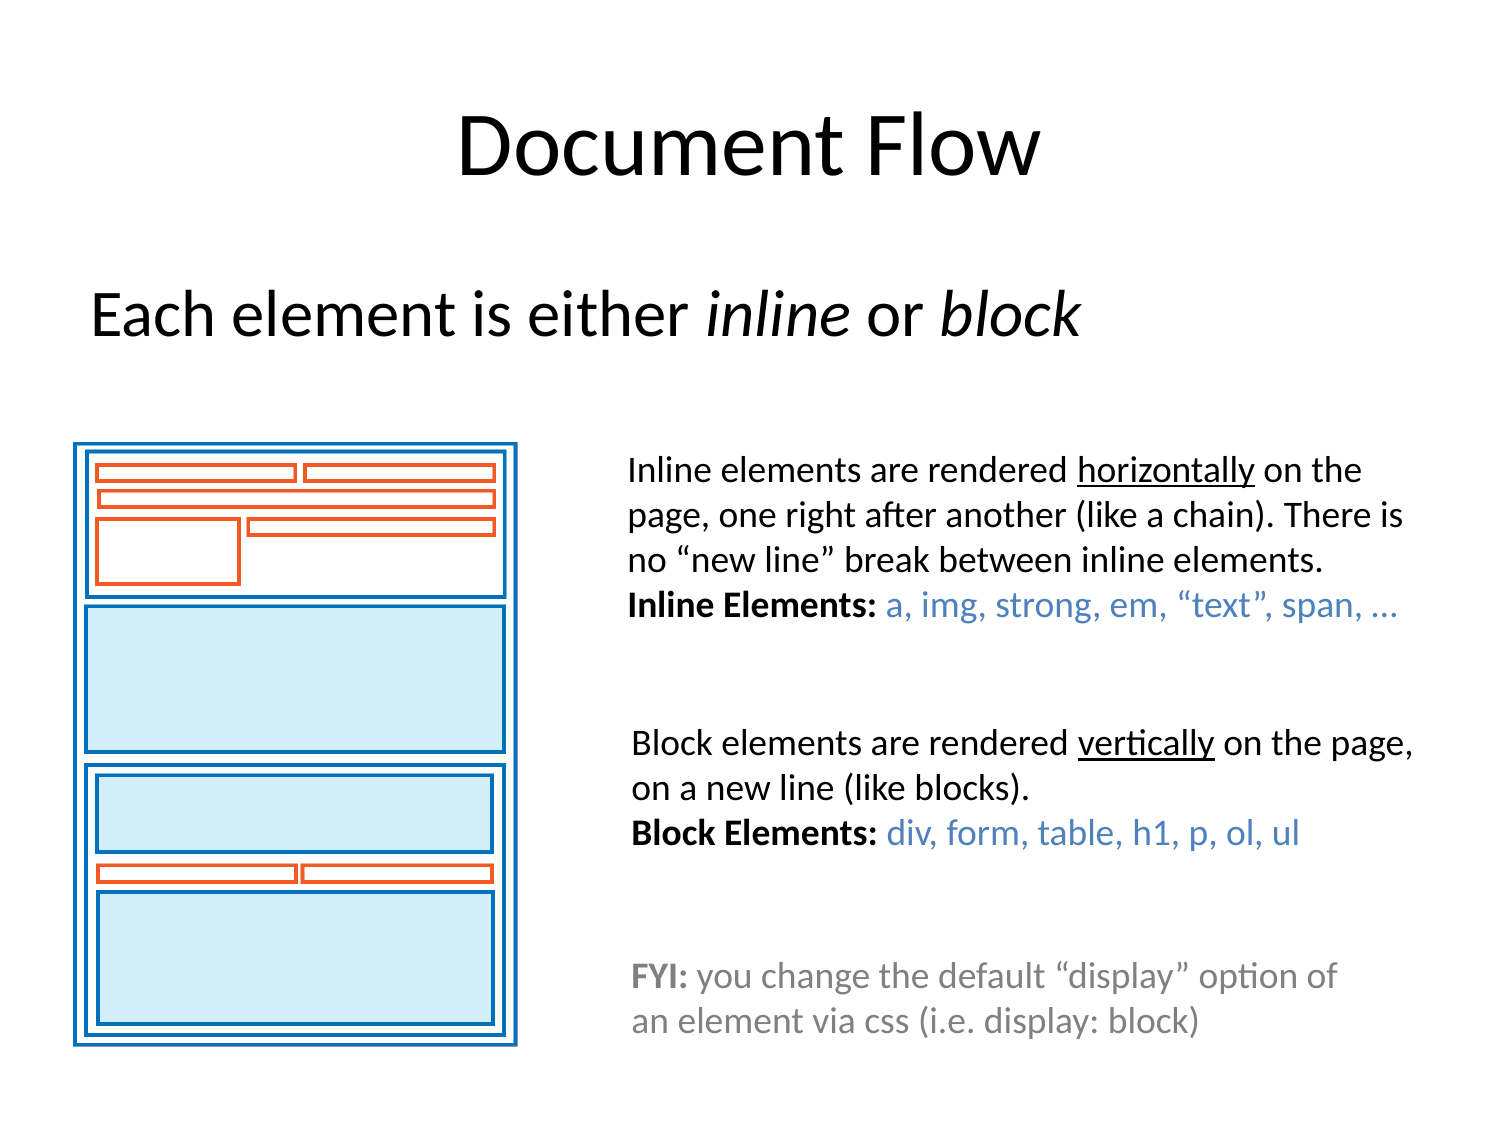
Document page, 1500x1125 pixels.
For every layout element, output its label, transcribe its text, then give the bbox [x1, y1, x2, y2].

title Document Flow [75, 45, 1425, 233]
picture [62, 428, 532, 1054]
list Each element is either inline or block [75, 262, 1425, 1005]
text_box FYI: you change the default “display” option of an element via css (i.e. display: block) [616, 943, 1363, 1049]
text_box Block elements are rendered vertically on the page, on a new line (like blocks). Block Elements: div, form, table, h1, p, ol, ul [616, 710, 1450, 861]
text_box Inline elements are rendered horizontally on the page, one right after another (like a chain). There is no “new line” break between inline elements. Inline Elements: a, img, strong, em, “text”, span, … [612, 437, 1438, 633]
